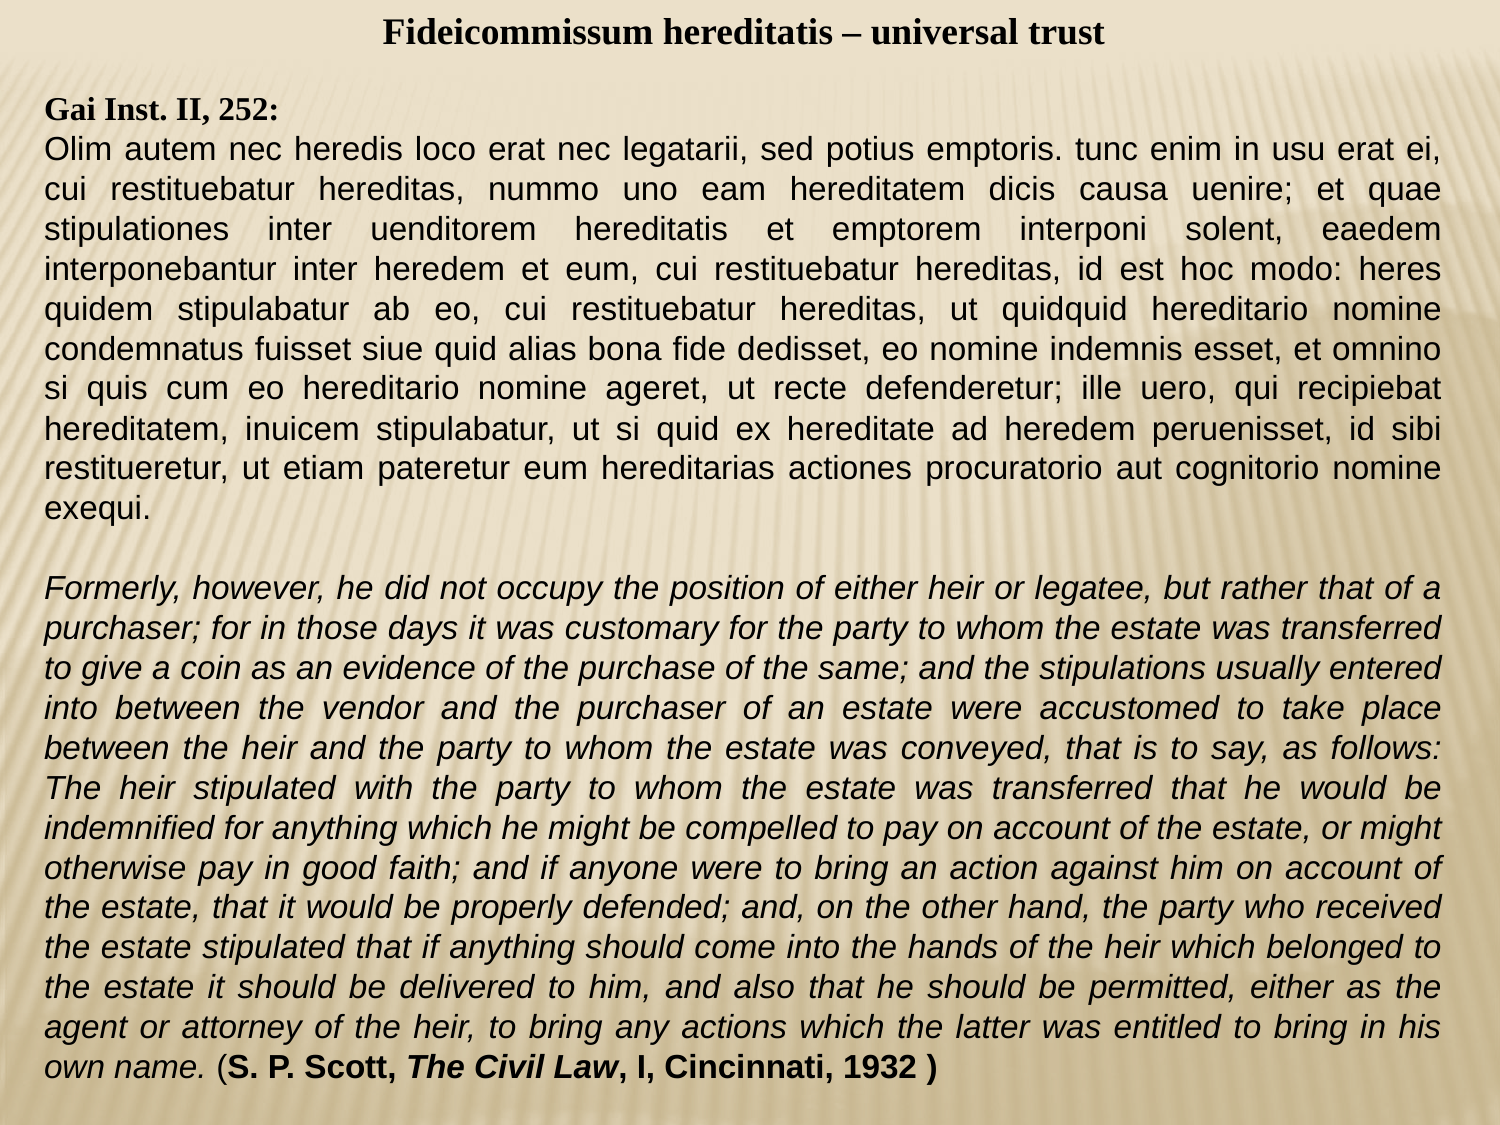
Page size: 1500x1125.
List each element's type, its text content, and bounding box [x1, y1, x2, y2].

text_box Fideicommissum hereditatis – universal trust Gai Inst. II, 252: Olim autem nec heredis loco erat nec legatarii, sed potius emptoris. tunc enim in usu erat ei, cui restituebatur hereditas, nummo uno eam hereditatem dicis causa uenire; et quae stipulationes inter uenditorem hereditatis et emptorem interponi solent, eaedem interponebantur inter heredem et eum, cui restituebatur hereditas, id est hoc modo: heres quidem stipulabatur ab eo, cui restituebatur hereditas, ut quidquid hereditario nomine condemnatus fuisset siue quid alias bona fide dedisset, eo nomine indemnis esset, et omnino si quis cum eo hereditario nomine ageret, ut recte defenderetur; ille uero, qui recipiebat hereditatem, inuicem stipulabatur, ut si quid ex hereditate ad heredem peruenisset, id sibi restitueretur, ut etiam pateretur eum hereditarias actiones procuratorio aut cognitorio nomine exequi. Formerly, however, he did not occupy the position of either heir or legatee, but rather that of a purchaser; for in those days it was customary for the party to whom the estate was transferred to give a coin as an evidence of the purchase of the same; and the stipulations usually entered into between the vendor and the purchaser of an estate were accustomed to take place between the heir and the party to whom the estate was conveyed, that is to say, as follows: The heir stipulated with the party to whom the estate was transferred that he would be indemnified for anything which he might be compelled to pay on account of the estate, or might otherwise pay in good faith; and if anyone were to bring an action against him on account of the estate, that it would be properly defended; and, on the other hand, the party who received the estate stipulated that if anything should come into the hands of the heir which belonged to the estate it should be delivered to him, and also that he should be permitted, either as the agent or attorney of the heir, to bring any actions which the latter was entitled to bring in his own name. (S. P. Scott, The Civil Law, I, Cincinnati, 1932 ) [29, 0, 1459, 1093]
